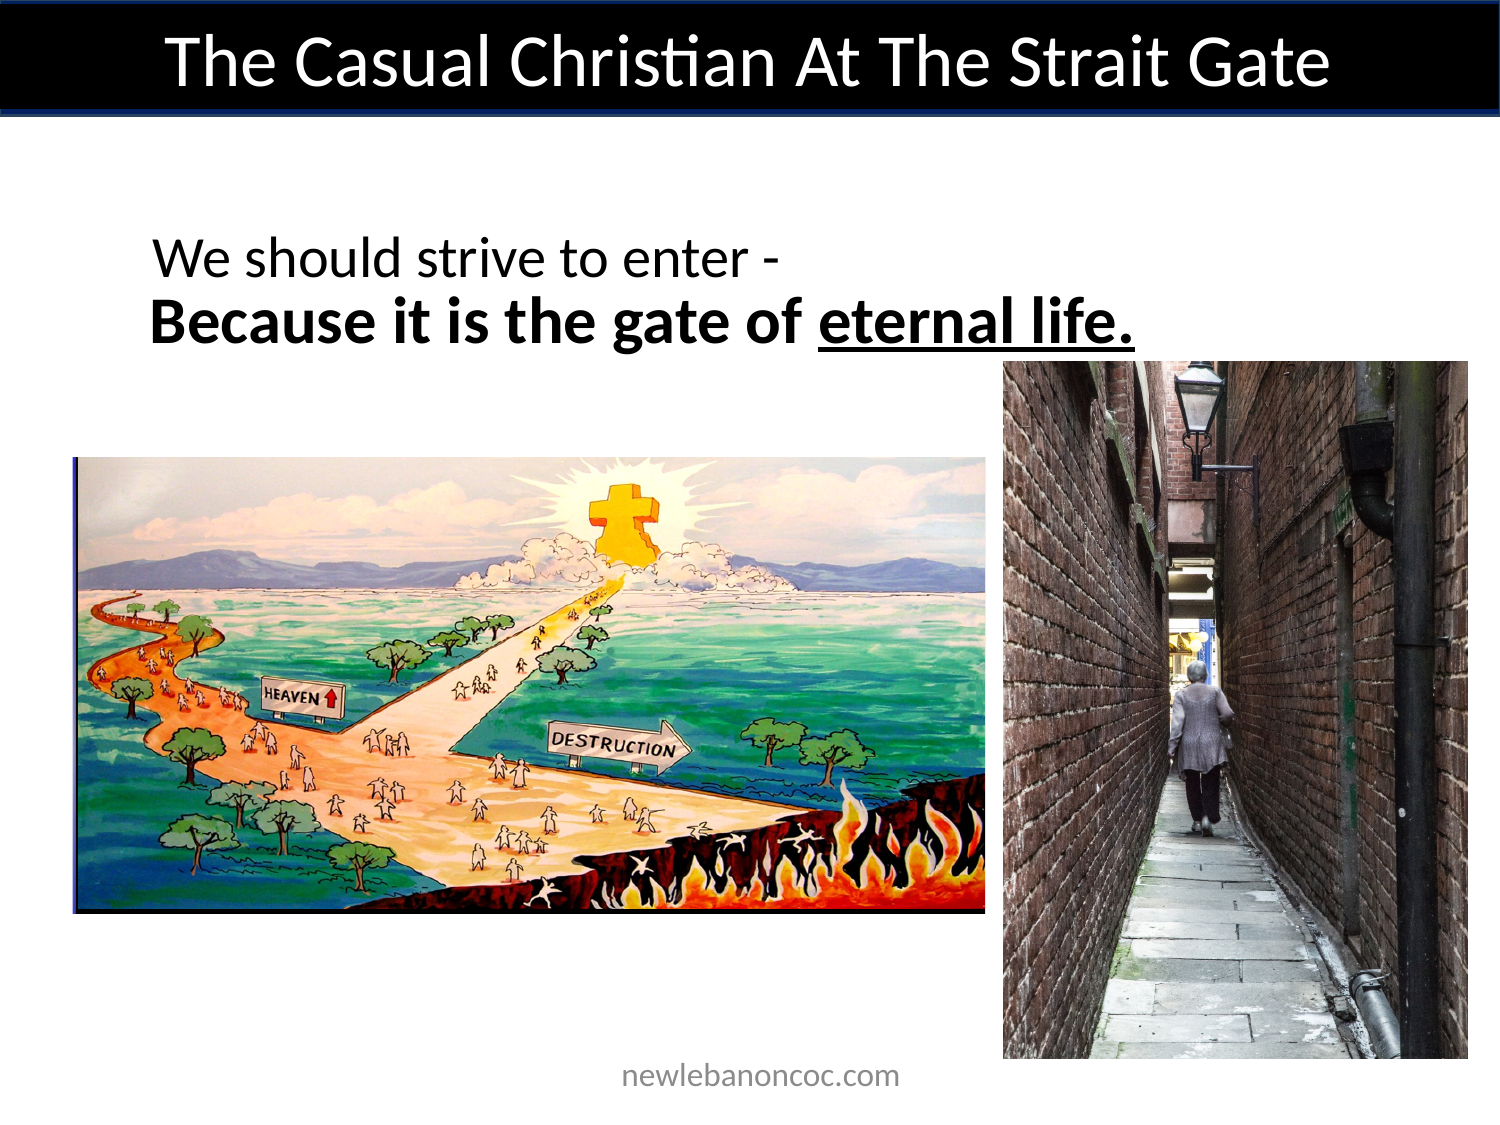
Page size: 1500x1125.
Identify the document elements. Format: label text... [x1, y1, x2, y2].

picture [72, 457, 986, 914]
footer newlebanoncoc.com [496, 1042, 1004, 1103]
picture [1003, 361, 1468, 1059]
text_box [0, 0, 1500, 117]
text_box We should strive to enter - [138, 211, 886, 296]
text_box Because it is the gate of eternal life. [59, 263, 1376, 364]
text_box The Casual Christian At The Strait Gate [0, 4, 1499, 109]
